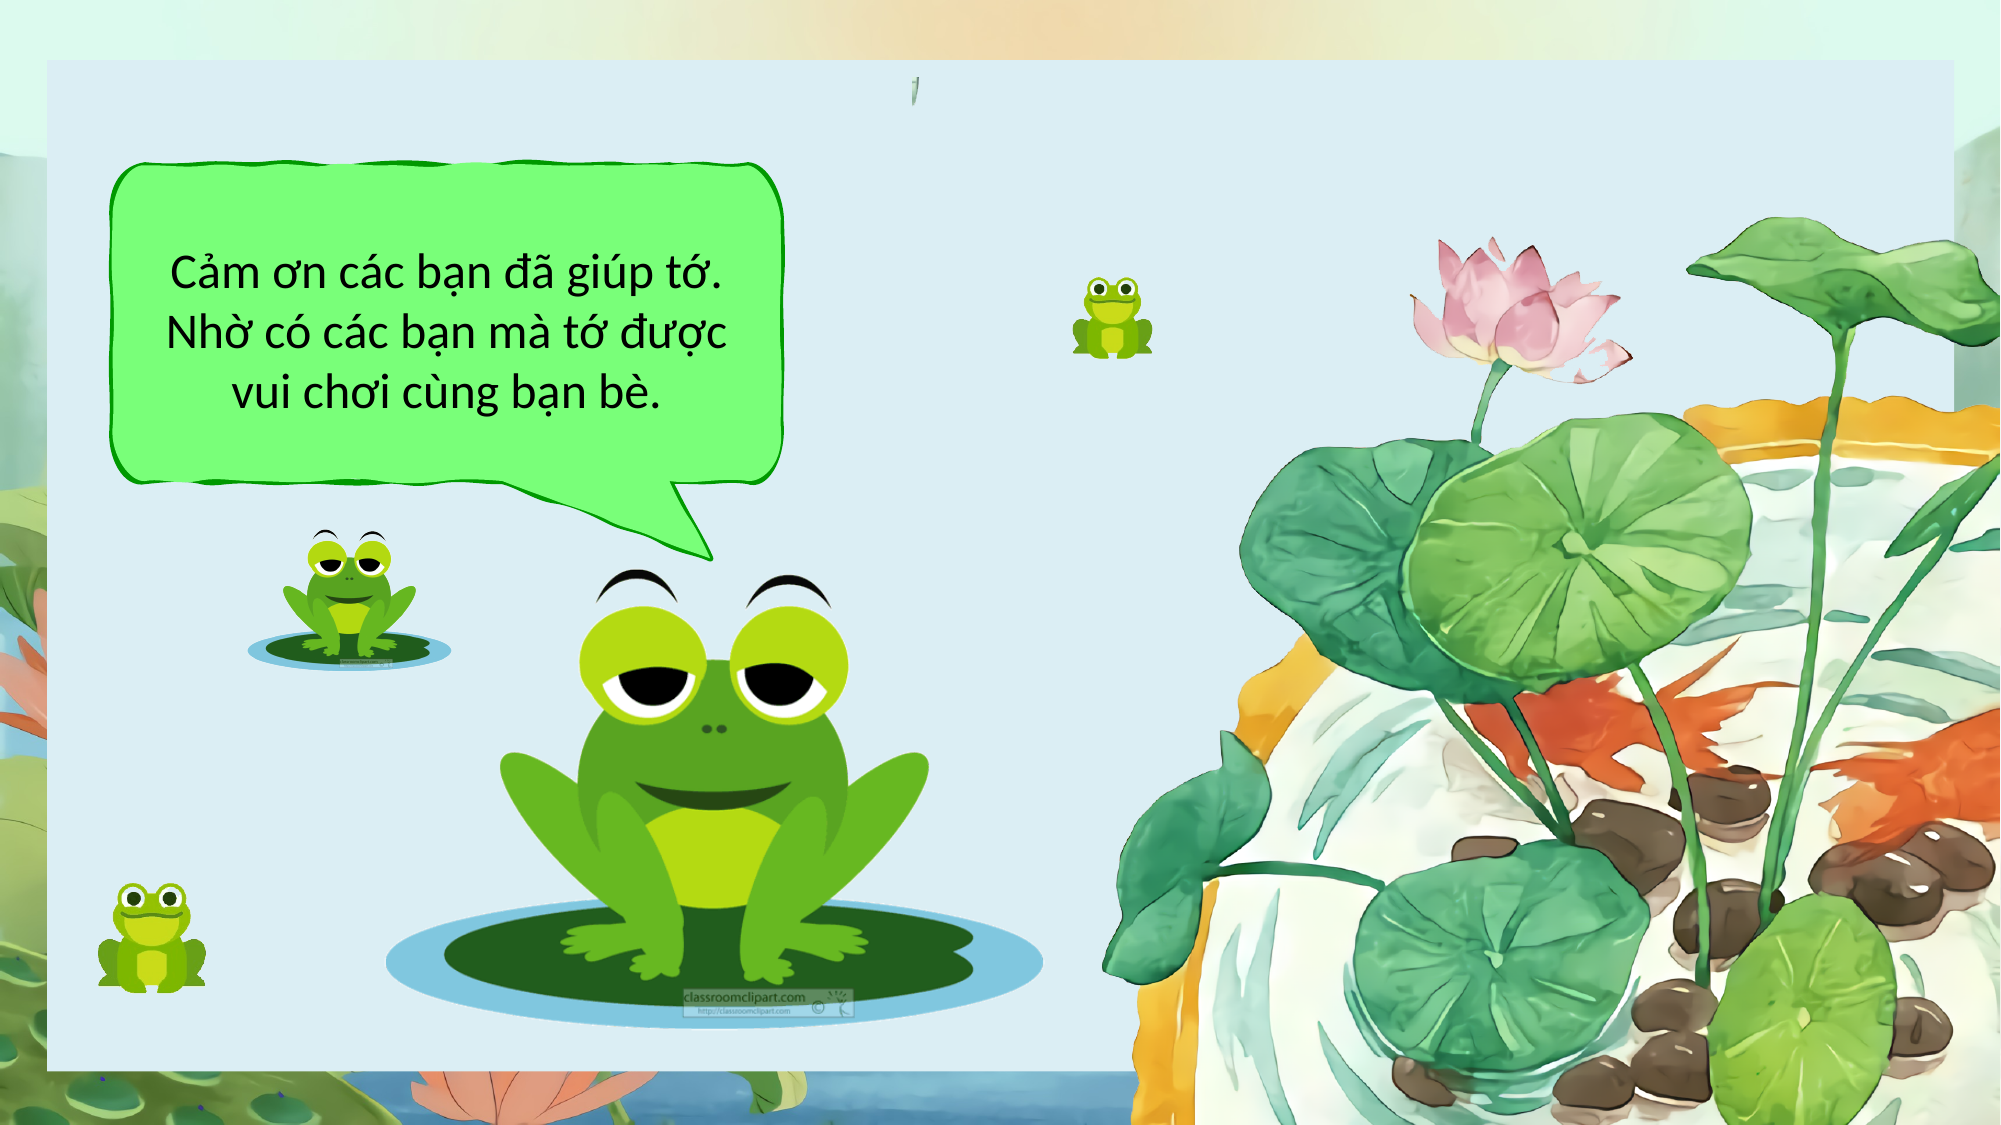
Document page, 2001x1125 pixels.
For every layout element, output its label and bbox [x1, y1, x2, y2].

text_box [45, 1069, 906, 1073]
text_box [112, 165, 781, 482]
picture [0, 0, 2001, 1125]
text_box [45, 58, 1956, 792]
